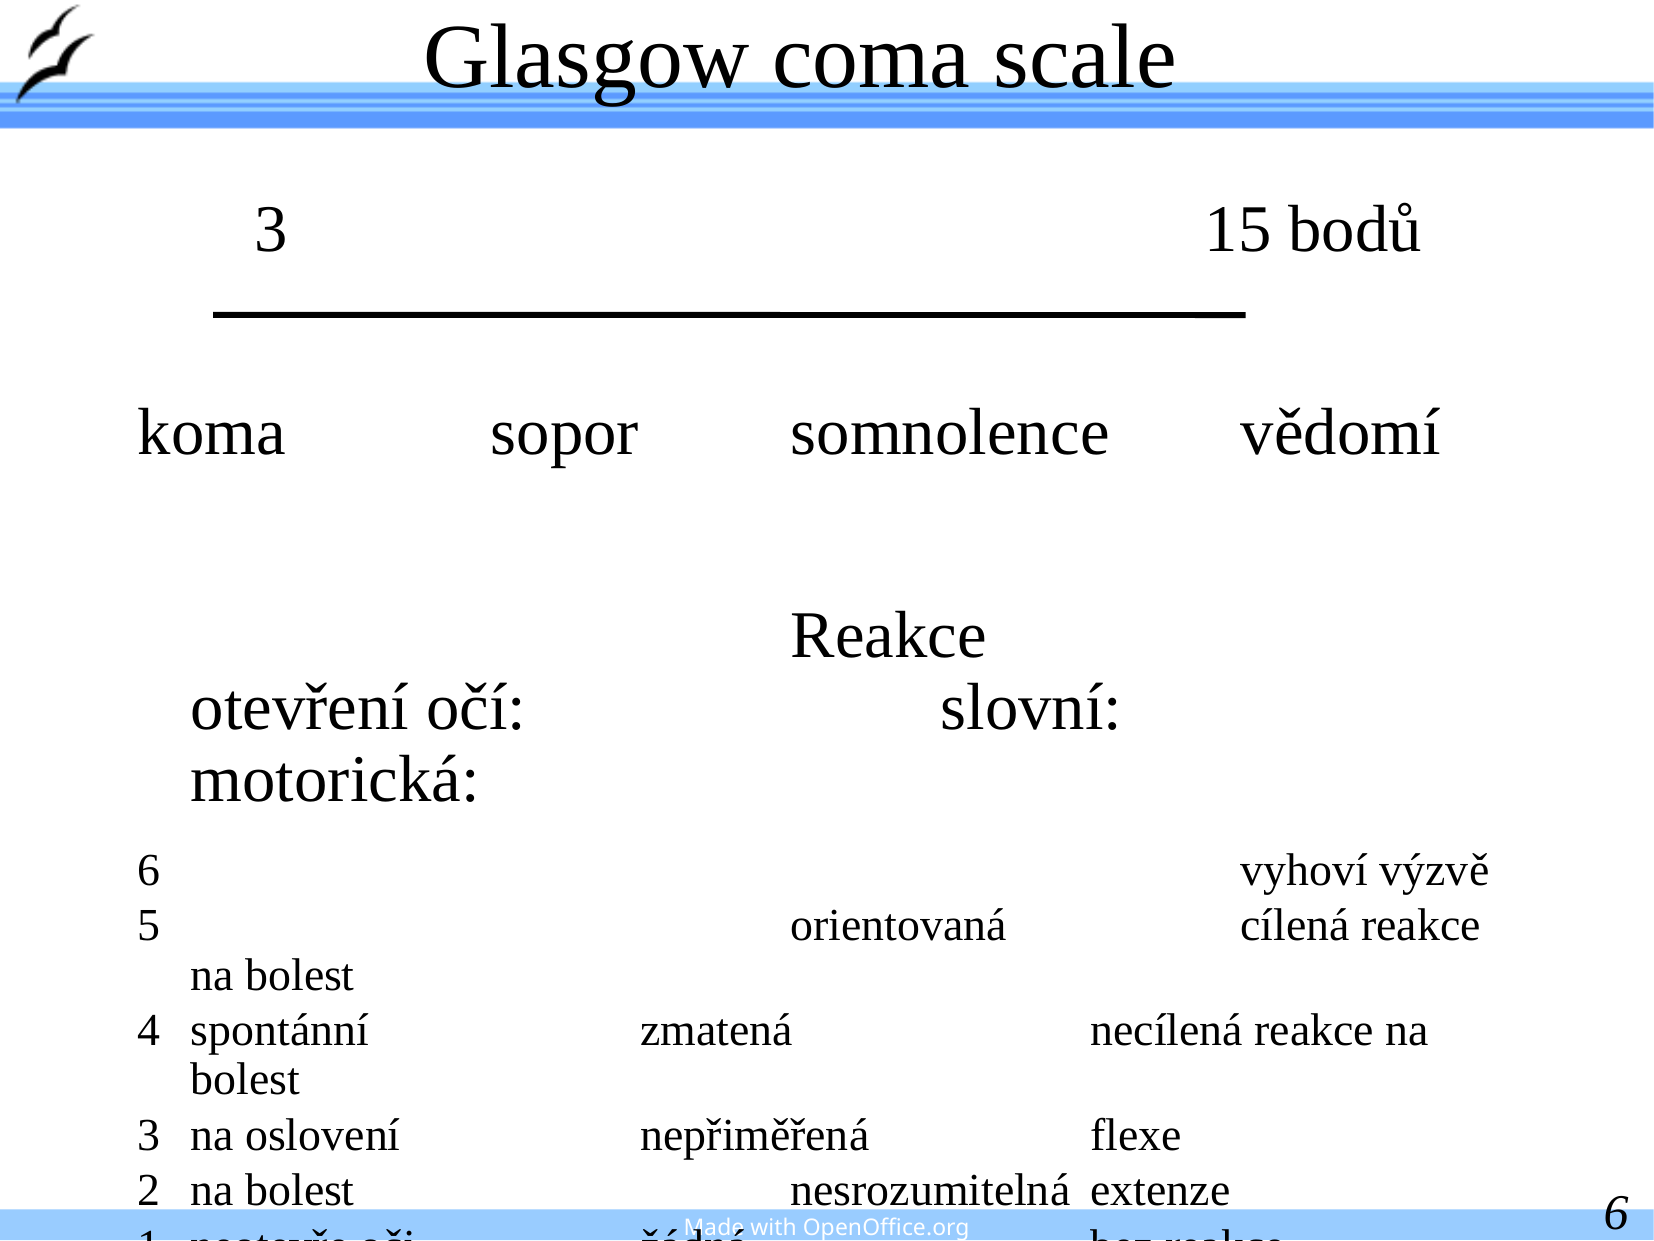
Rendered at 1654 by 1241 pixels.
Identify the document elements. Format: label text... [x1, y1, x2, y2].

picture [0, 0, 1654, 133]
text_box Glasgow coma scale [94, 0, 1507, 107]
text_box 3 15 bodů koma sopor somnolence vědomí Reakce otevření očí: slovní: motorická: 6 vyhoví výzvě 5 orientovaná cílená reakce na bolest 4 spontánní zmatená necílená reakce na bolest 3 na oslovení nepřiměřená flexe 2 na bolest nesrozumitelná extenze 1 neotevře oči žádná bez reakce [120, 186, 1533, 1211]
